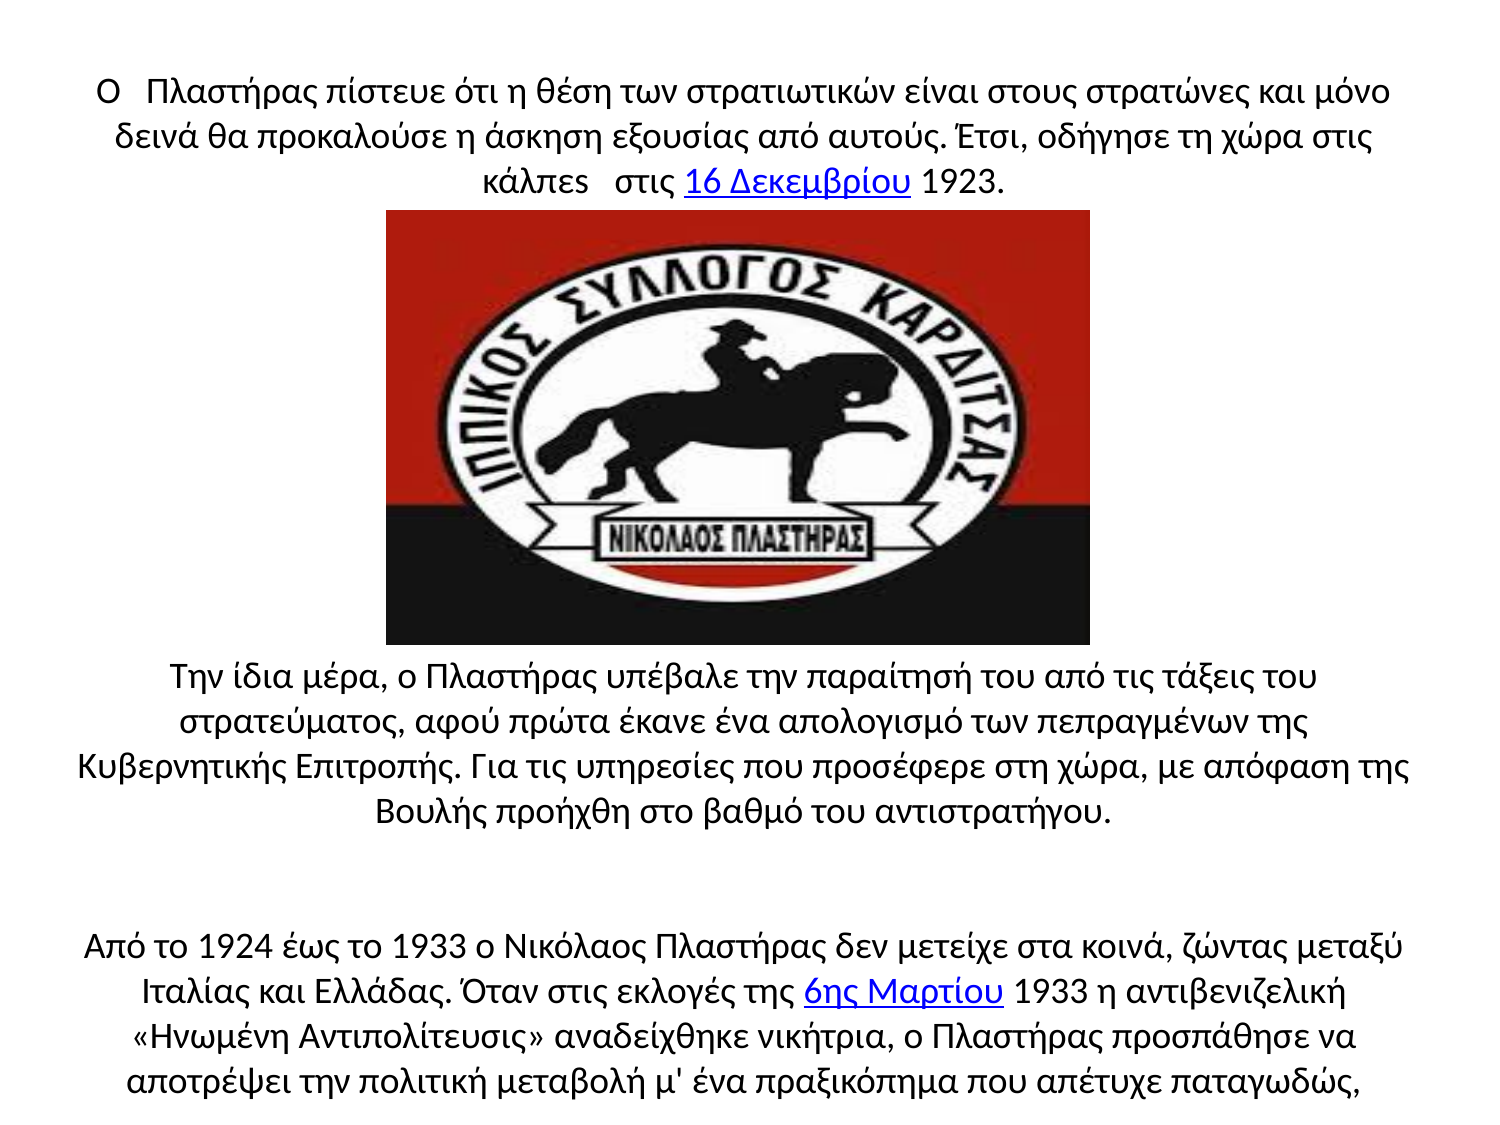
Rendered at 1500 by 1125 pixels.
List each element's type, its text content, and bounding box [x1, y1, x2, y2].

text_box Ο Πλαστήρας πίστευε ότι η θέση των στρατιωτικών είναι στους στρατώνες και μόνο δεινά θα προκαλούσε η άσκηση εξουσίας από αυτούς. Έτσι, οδήγησε τη χώρα στις κάλπεs στις 16 Δεκεμβρίου 1923. Την ίδια μέρα, ο Πλαστήρας υπέβαλε την παραίτησή του από τις τάξεις του στρατεύματος, αφού πρώτα έκανε ένα απολογισμό των πεπραγμένων της Κυβερνητικής Επιτροπής. Για τις υπηρεσίες που προσέφερε στη χώρα, με απόφαση της Βουλής προήχθη στο βαθμό του αντιστρατήγου. Από το 1924 έως το 1933 ο Νικόλαος Πλαστήρας δεν μετείχε στα κοινά, ζώντας μεταξύ Ιταλίας και Ελλάδας. Όταν στις εκλογές της 6ης Μαρτίου 1933 η αντιβενιζελική «Ηνωμένη Αντιπολίτευσις» αναδείχθηκε νικήτρια, ο Πλαστήρας προσπάθησε να αποτρέψει την πολιτική μεταβολή μ' ένα πραξικόπημα που απέτυχε παταγωδώς, [58, 58, 1430, 1125]
picture [386, 210, 1090, 645]
